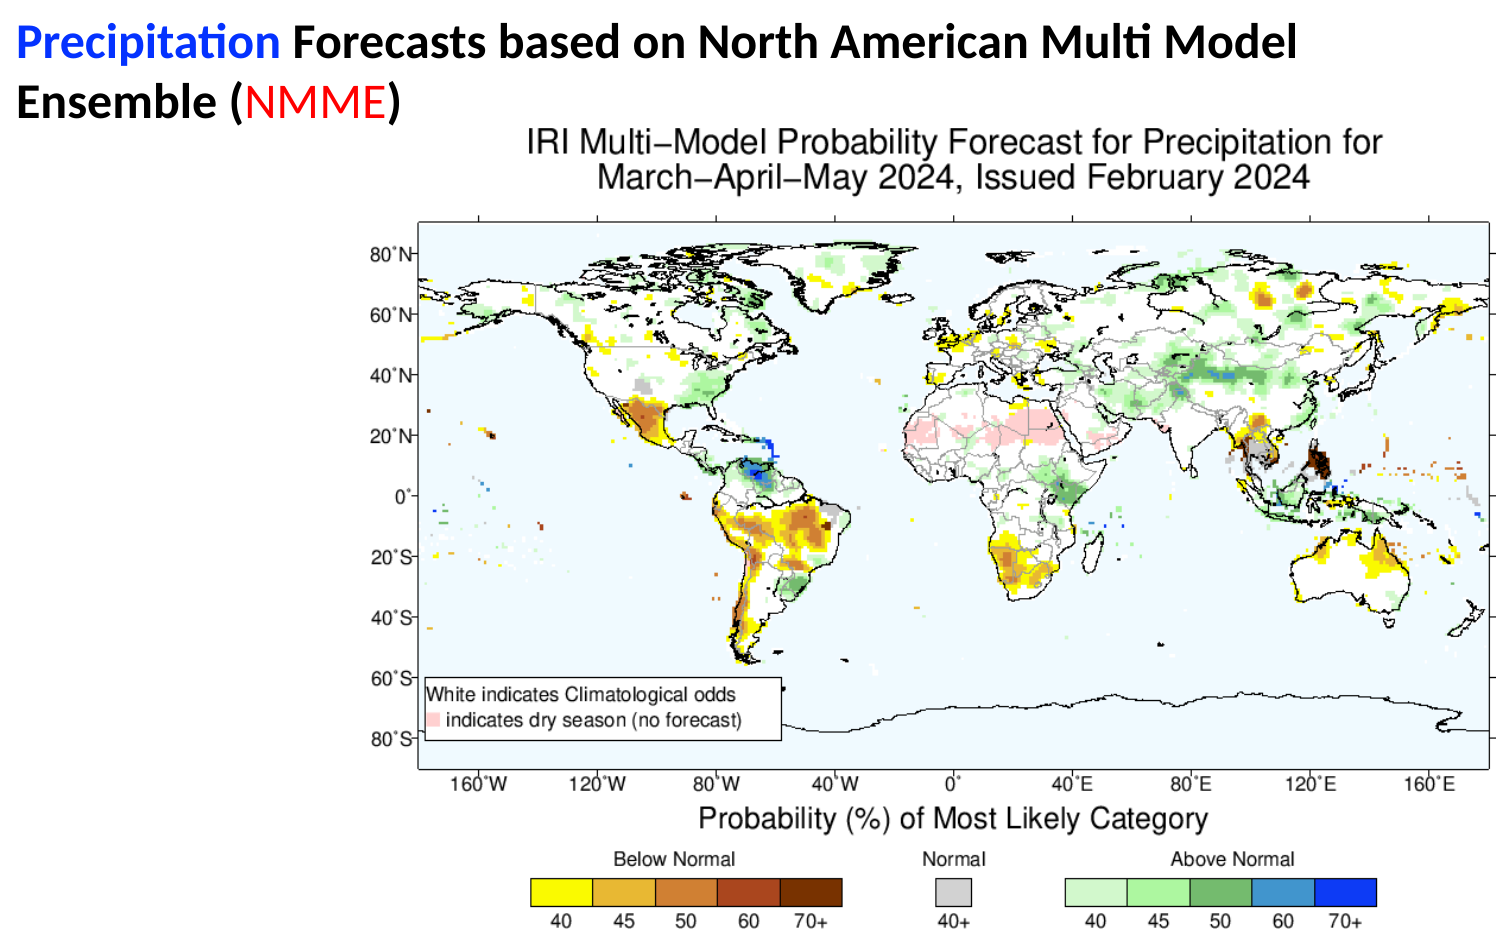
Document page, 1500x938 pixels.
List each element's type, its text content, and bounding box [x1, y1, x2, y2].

picture [370, 127, 1496, 930]
text_box Precipitation Forecasts based on North American Multi Model Ensemble (NMME) [1, 1, 1500, 136]
